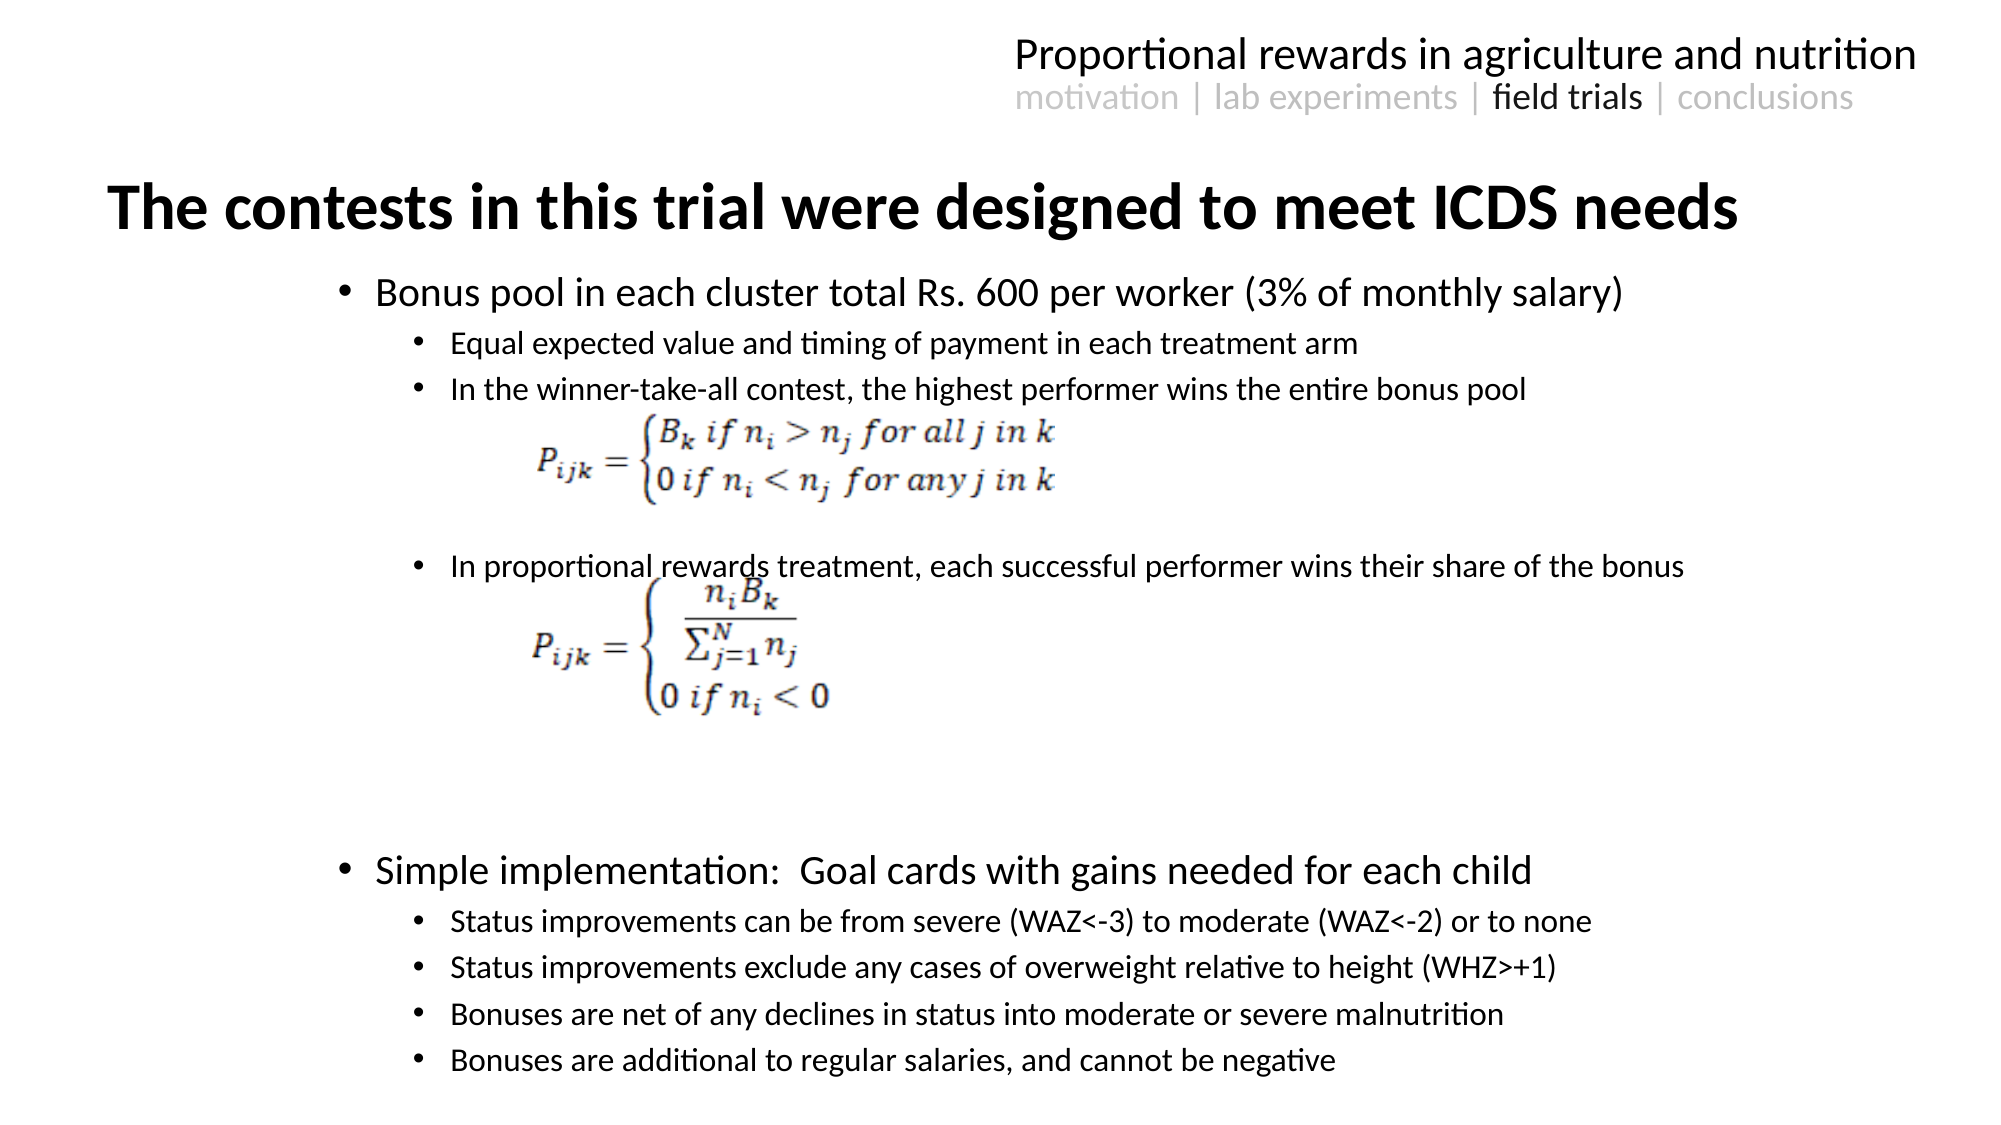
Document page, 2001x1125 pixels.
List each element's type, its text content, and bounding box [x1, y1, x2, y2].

text_box Proportional rewards in agriculture and nutrition motivation | lab experiments | field trials | conclusions [999, 24, 1988, 125]
text_box The contests in this trial were designed to meet ICDS needs [92, 157, 1952, 259]
picture [537, 412, 1055, 513]
picture [532, 573, 833, 724]
list Bonus pool in each cluster total Rs. 600 per worker (3% of monthly salary) Equal expected value and timing of payment in each treatment arm In the winner-take-all contest, the highest performer wins the entire bonus pool In proportional rewards treatment, each successful performer wins their share of the bonus Simple implementation: Goal cards with gains needed for each child Status improvements can be from severe (WAZ<-3) to moderate (WAZ<-2) or to none Status improvements exclude any cases of overweight relative to height (WHZ>+1) Bonuses are net of any declines in status into moderate or severe malnutrition Bonuses are additional to regular salaries, and cannot be negative [322, 262, 1752, 1088]
